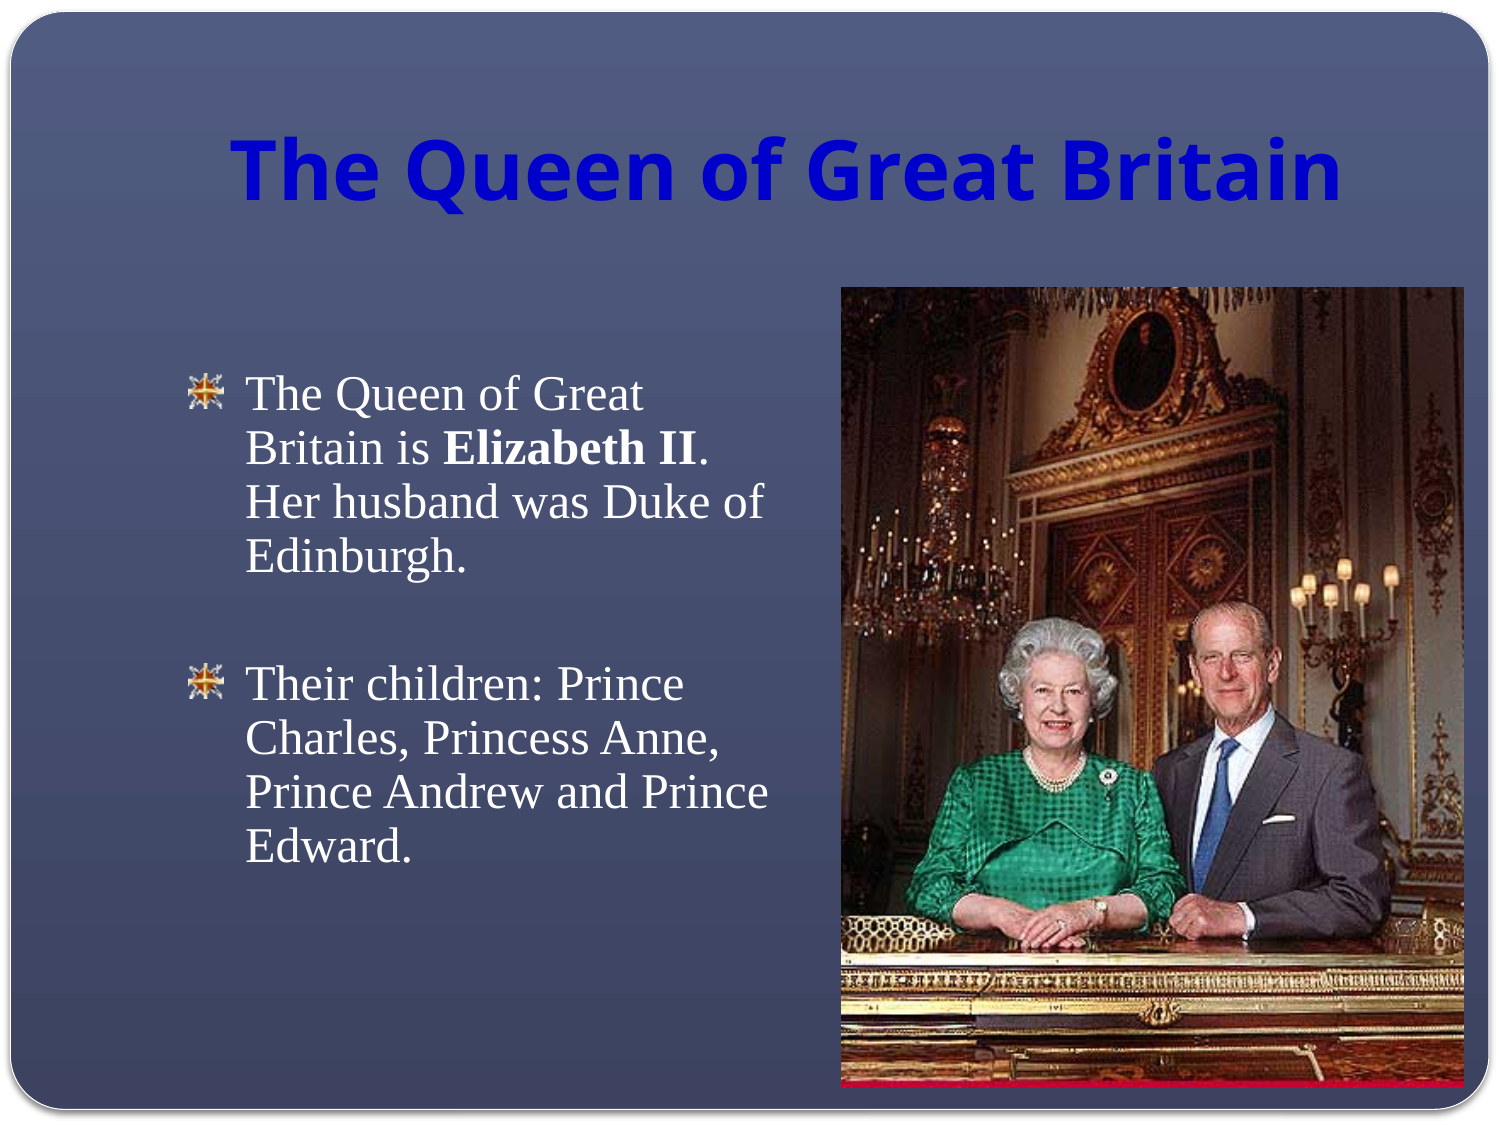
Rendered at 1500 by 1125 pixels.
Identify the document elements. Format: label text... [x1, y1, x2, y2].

picture [188, 373, 224, 409]
text_box The Queen of Great Britain is Elizabeth II. Her husband was Duke of Edinburgh. Their children: Prince Charles, Princess Anne, Prince Andrew and Prince Edward. [174, 289, 799, 965]
picture [841, 287, 1464, 1088]
title The Queen of Great Britain [149, 44, 1426, 233]
picture [188, 663, 224, 699]
